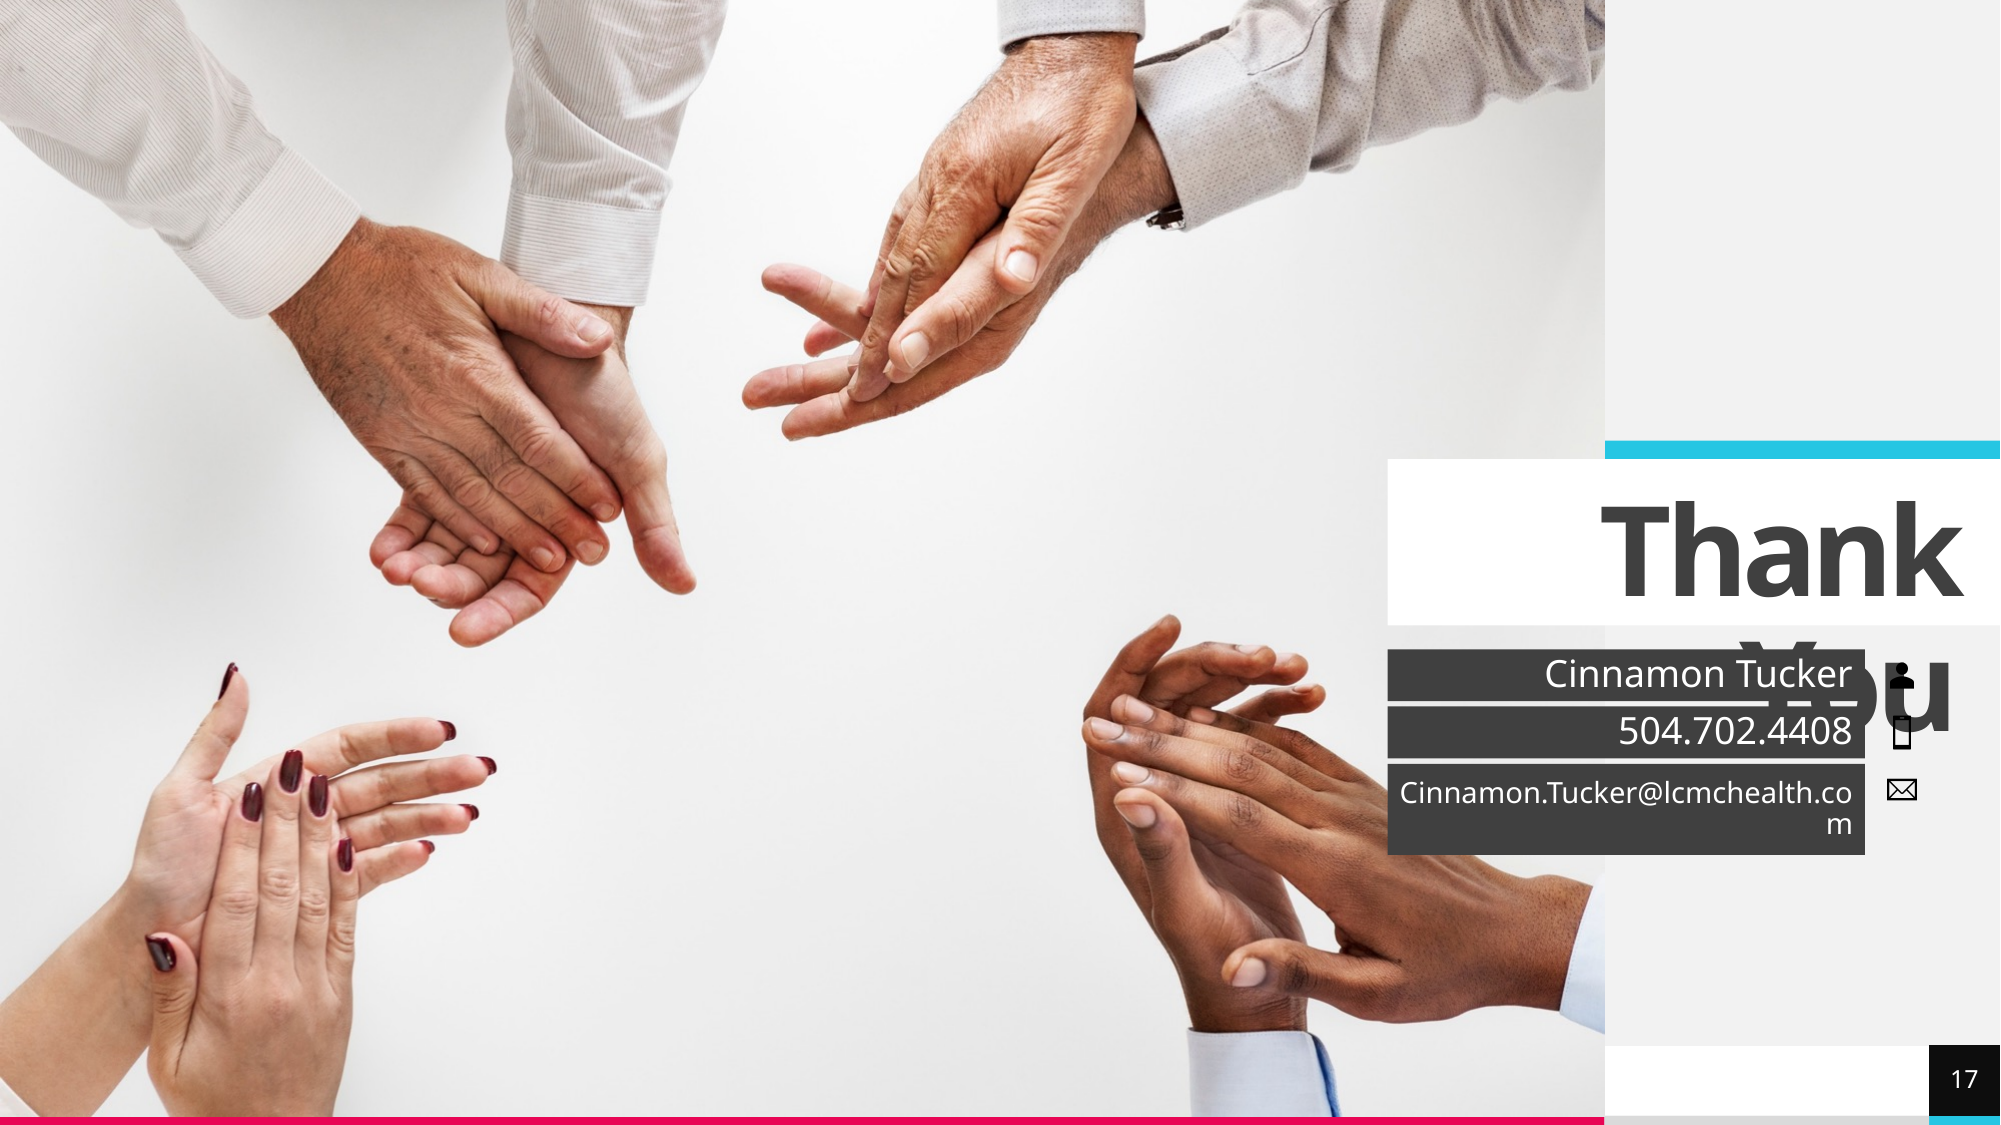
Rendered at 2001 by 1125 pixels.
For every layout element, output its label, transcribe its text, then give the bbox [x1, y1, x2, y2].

list Cinnamon Tucker [1605, 649, 1865, 702]
list 504.702.4408 [1605, 706, 1865, 759]
picture [0, 0, 1605, 1117]
picture [1884, 714, 1920, 751]
picture [1884, 657, 1920, 694]
slide_number 17 [1929, 1045, 2000, 1116]
title Thank You [1605, 459, 2000, 626]
list Cinnamon.Tucker@lcmchealth.com [1605, 763, 1865, 855]
picture [1884, 771, 1920, 808]
